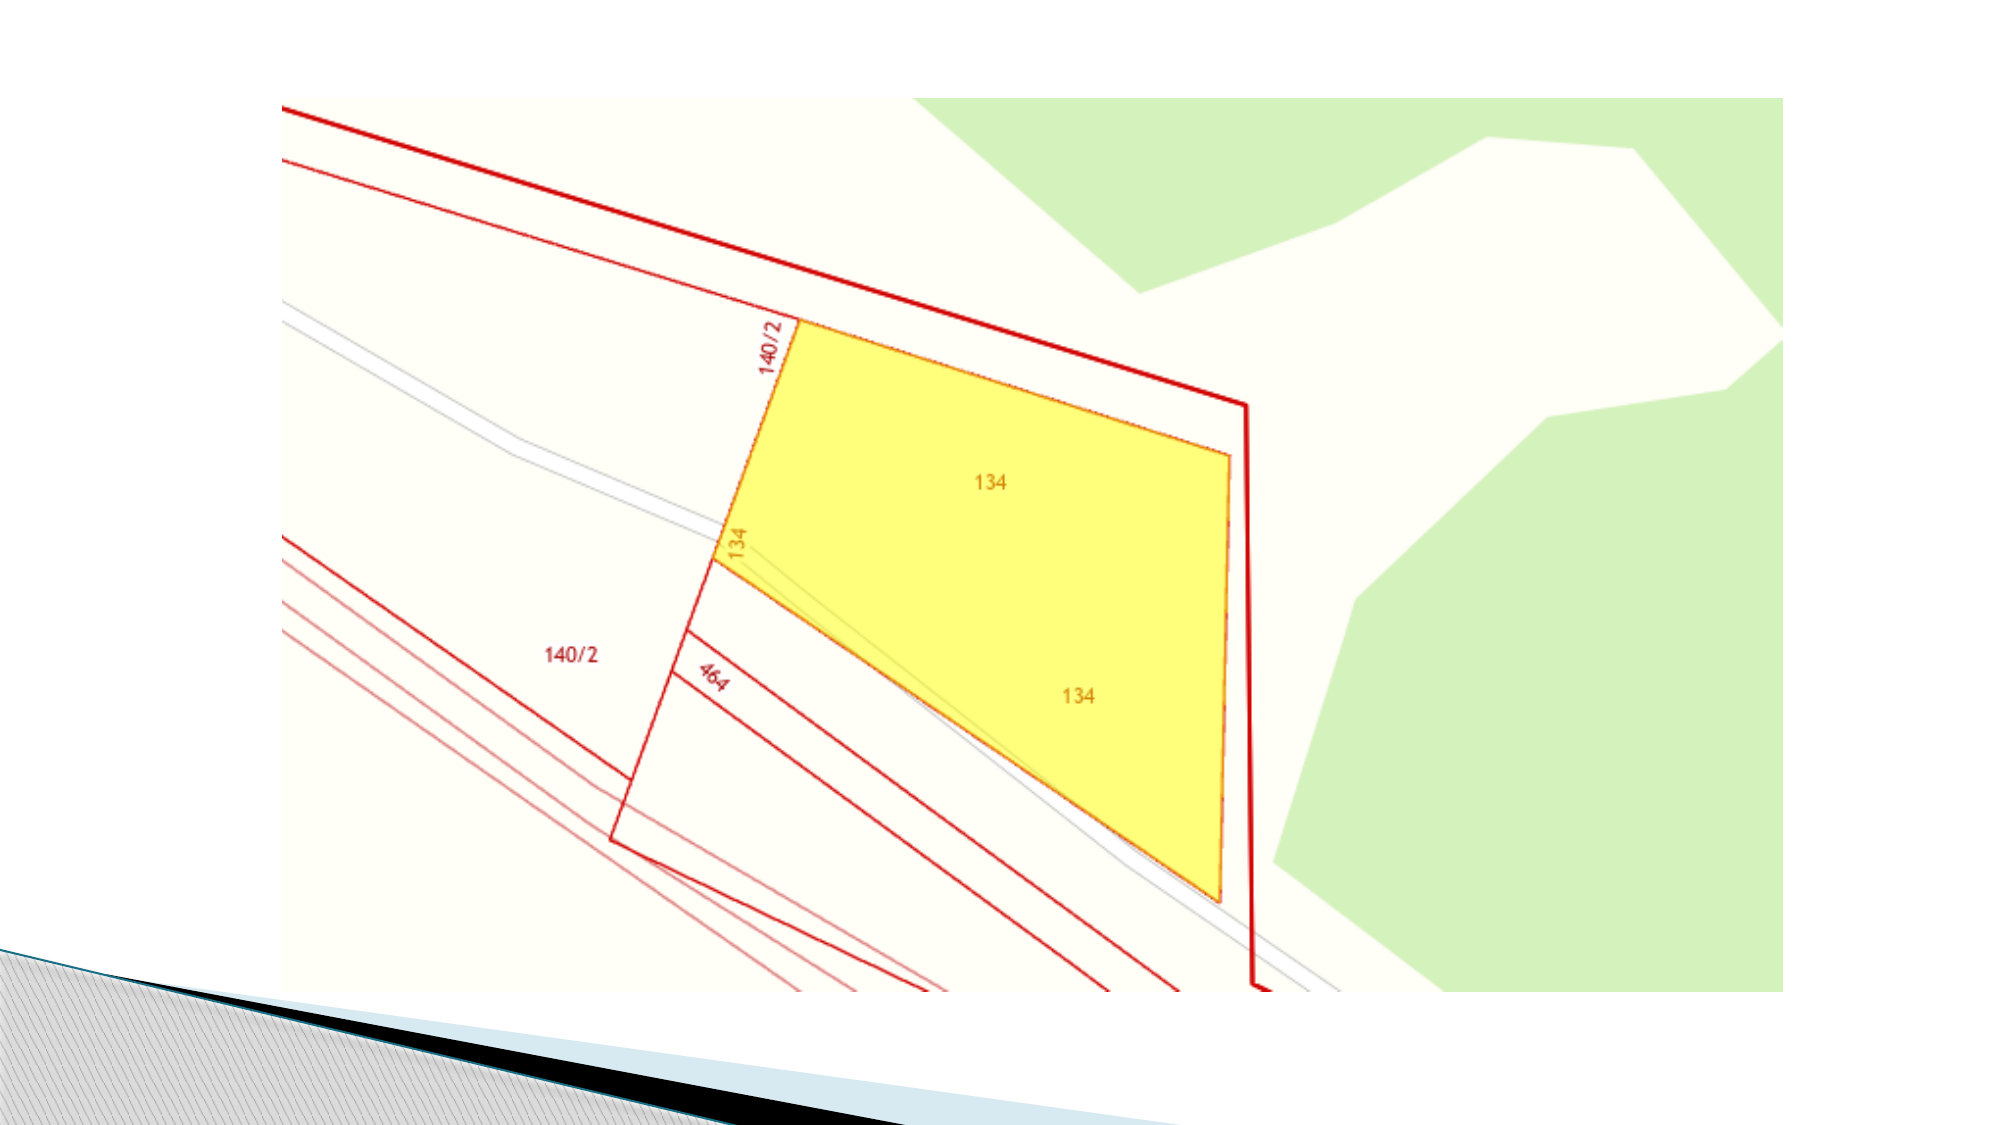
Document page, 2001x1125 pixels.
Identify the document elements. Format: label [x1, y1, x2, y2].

picture [282, 97, 1783, 992]
